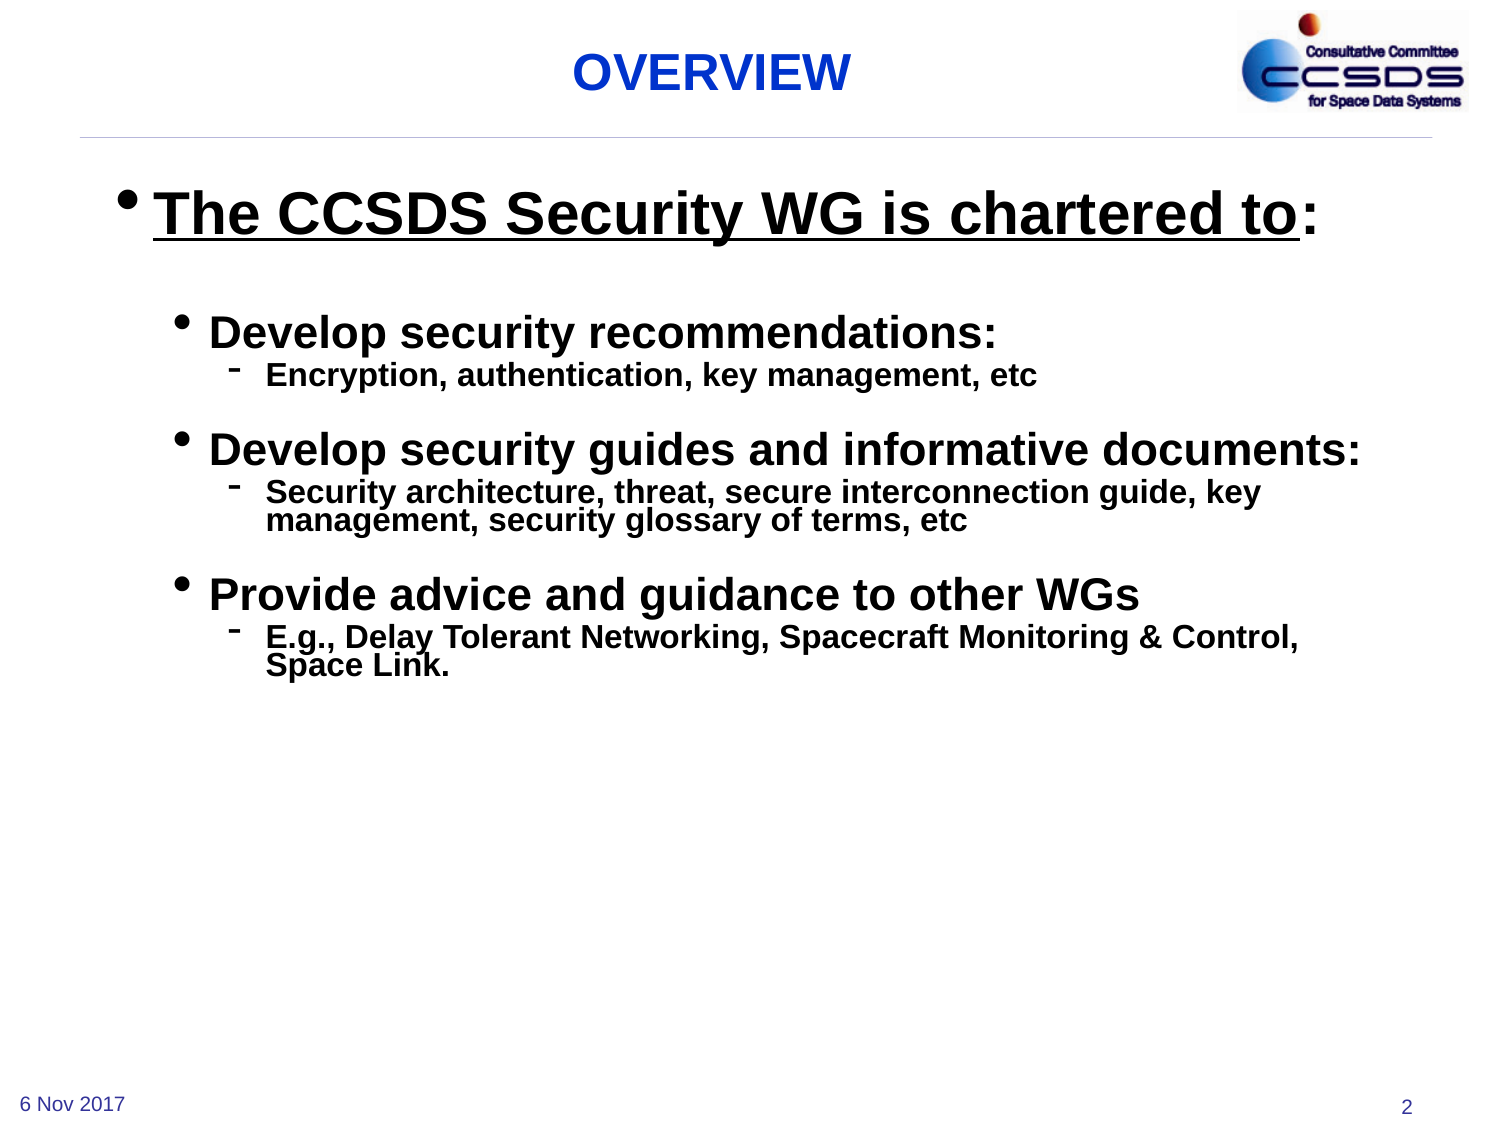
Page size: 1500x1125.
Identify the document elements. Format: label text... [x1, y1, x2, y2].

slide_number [5, 1080, 291, 1125]
list The CCSDS Security WG is chartered to: Develop security recommendations: Encryption, authentication, key management, etc Develop security guides and informative documents: Security architecture, threat, secure interconnection guide, key management, security glossary of terms, etc Provide advice and guidance to other WGs E.g., Delay Tolerant Networking, Spacecraft Monitoring & Control, Space Link. [102, 187, 1418, 951]
title OVERVIEW [75, 37, 1350, 125]
picture [1237, 10, 1469, 113]
